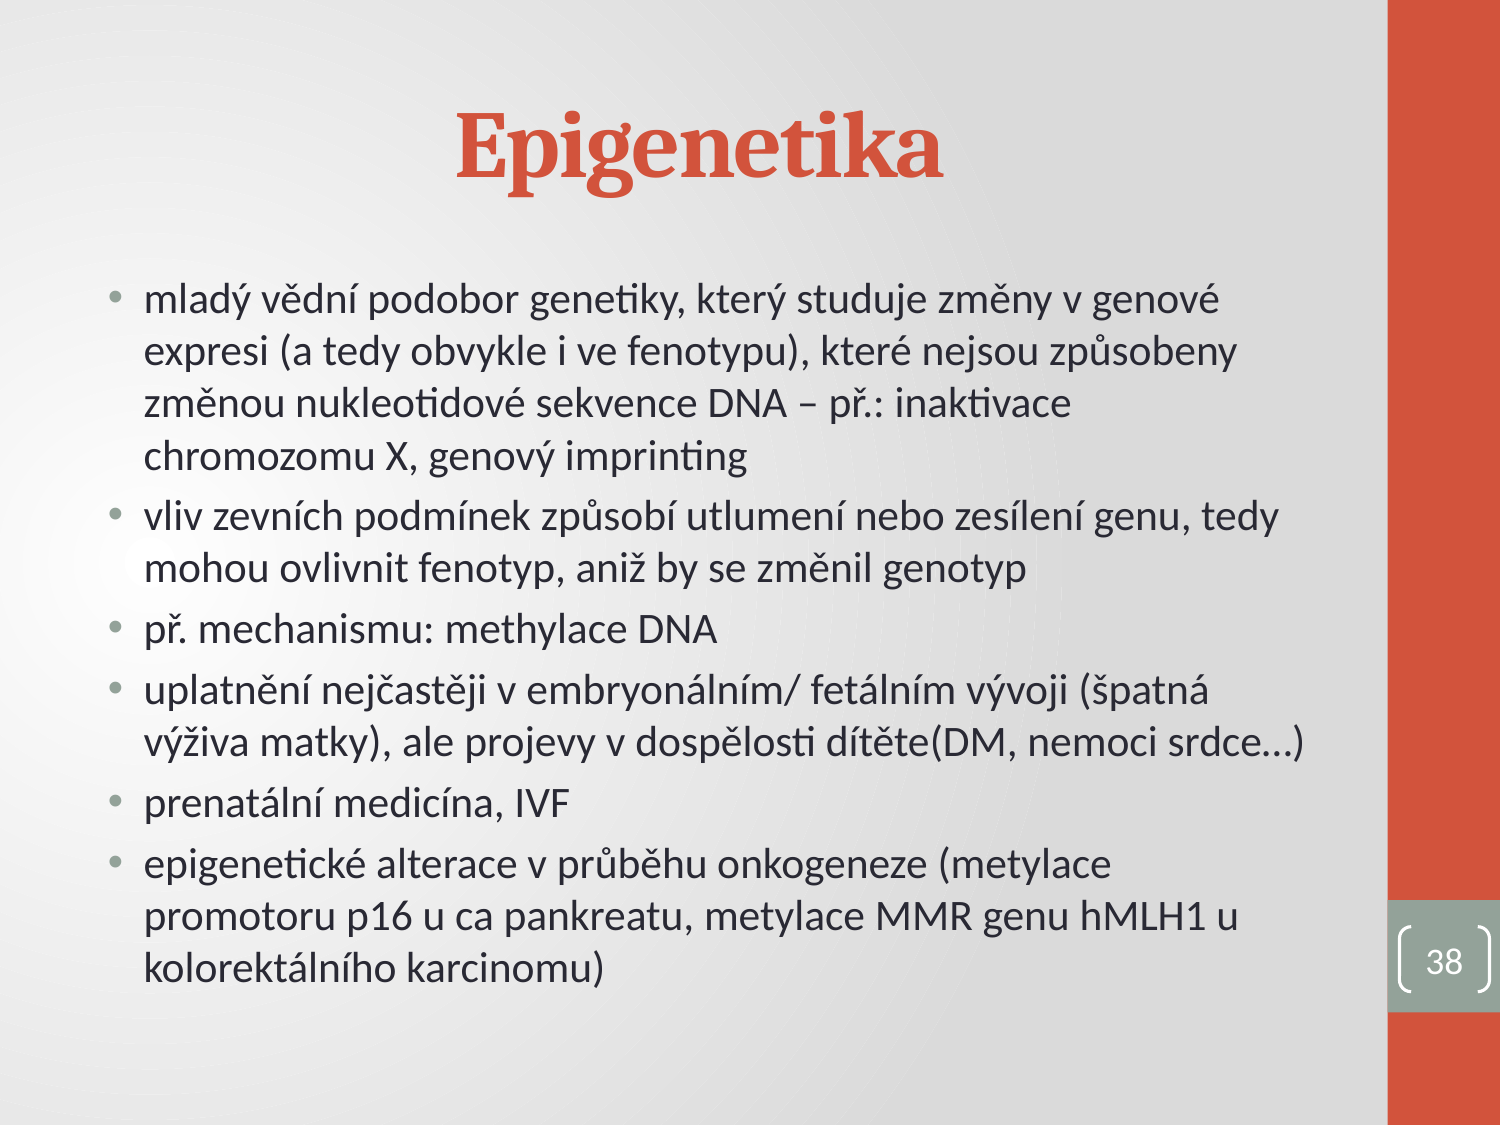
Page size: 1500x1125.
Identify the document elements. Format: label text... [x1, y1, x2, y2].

title Epigenetika [75, 45, 1325, 233]
slide_number 38 [1397, 925, 1492, 994]
list mladý vědní podobor genetiky, který studuje změny v genové expresi (a tedy obvykle i ve fenotypu), které nejsou způsobeny změnou nukleotidové sekvence DNA – př.: inaktivace chromozomu X, genový imprinting vliv zevních podmínek způsobí utlumení nebo zesílení genu, tedy mohou ovlivnit fenotyp, aniž by se změnil genotyp př. mechanismu: methylace DNA uplatnění nejčastěji v embryonálním/ fetálním vývoji (špatná výživa matky), ale projevy v dospělosti dítěte(DM, nemoci srdce…) prenatální medicína, IVF epigenetické alterace v průběhu onkogeneze (metylace promotoru p16 u ca pankreatu, metylace MMR genu hMLH1 u kolorektálního karcinomu) [75, 262, 1325, 1050]
